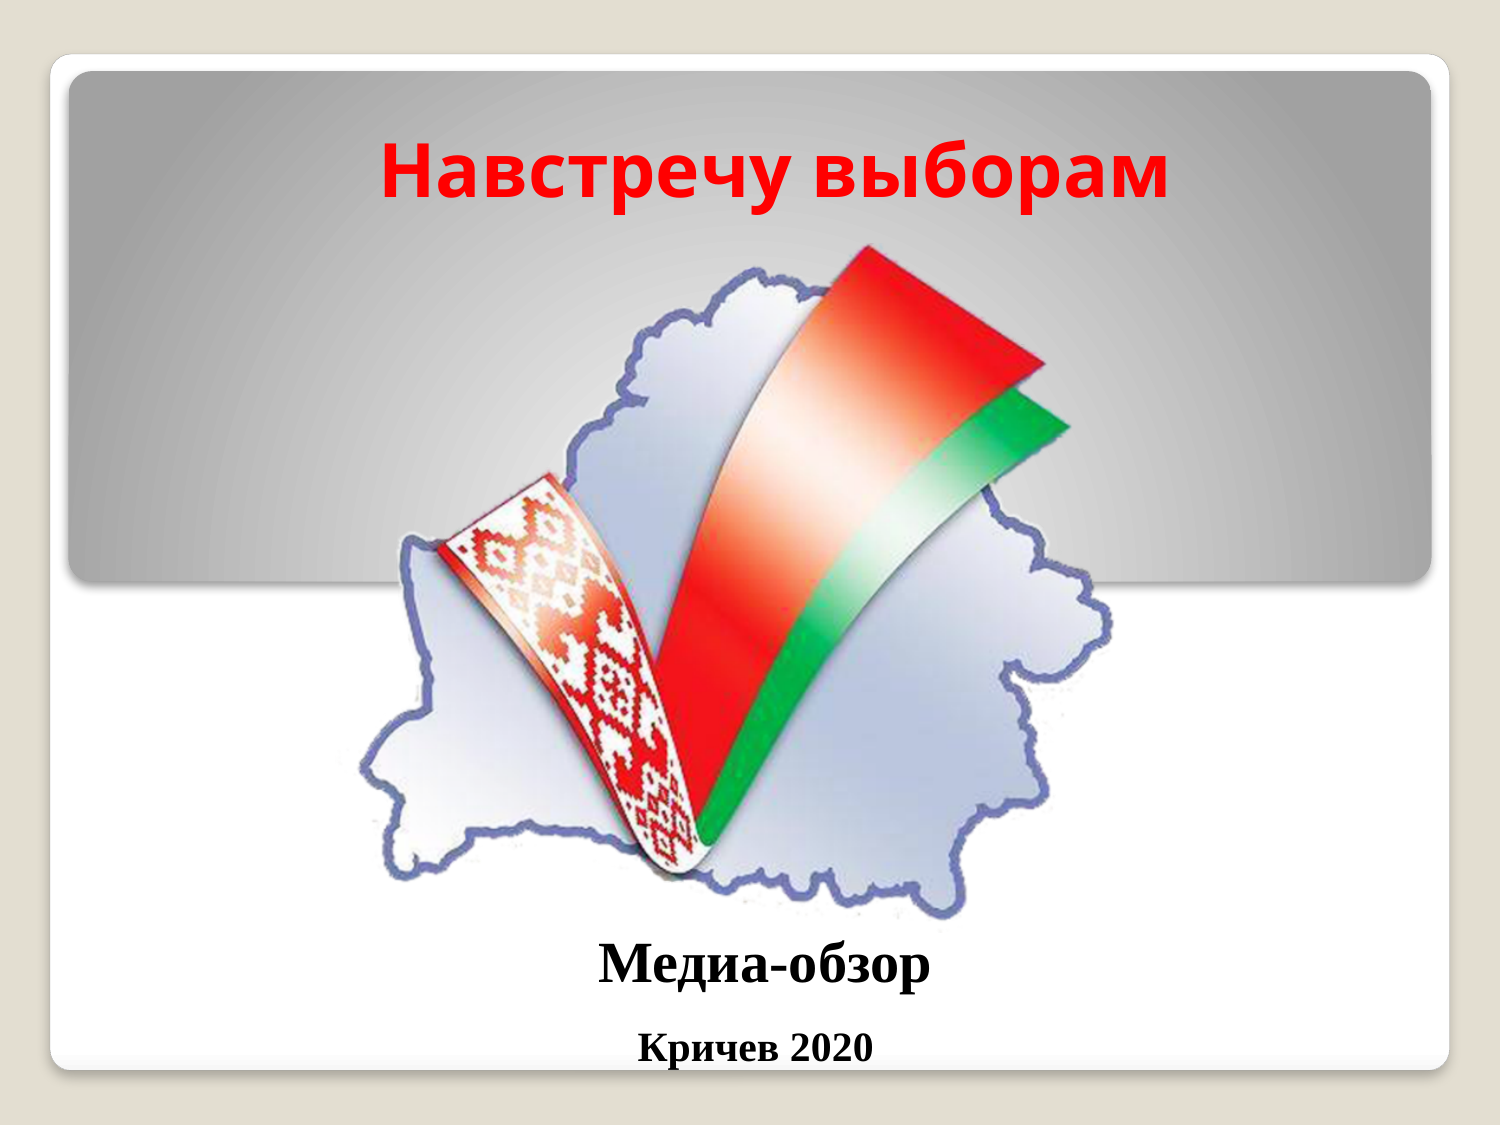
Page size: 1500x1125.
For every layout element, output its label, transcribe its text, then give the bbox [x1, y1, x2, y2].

picture [335, 243, 1117, 933]
title Навстречу выборам [100, 90, 1451, 220]
text_box Медиа-обзор [466, 944, 1064, 1006]
text_box Кричев 2020 [456, 1012, 1055, 1102]
